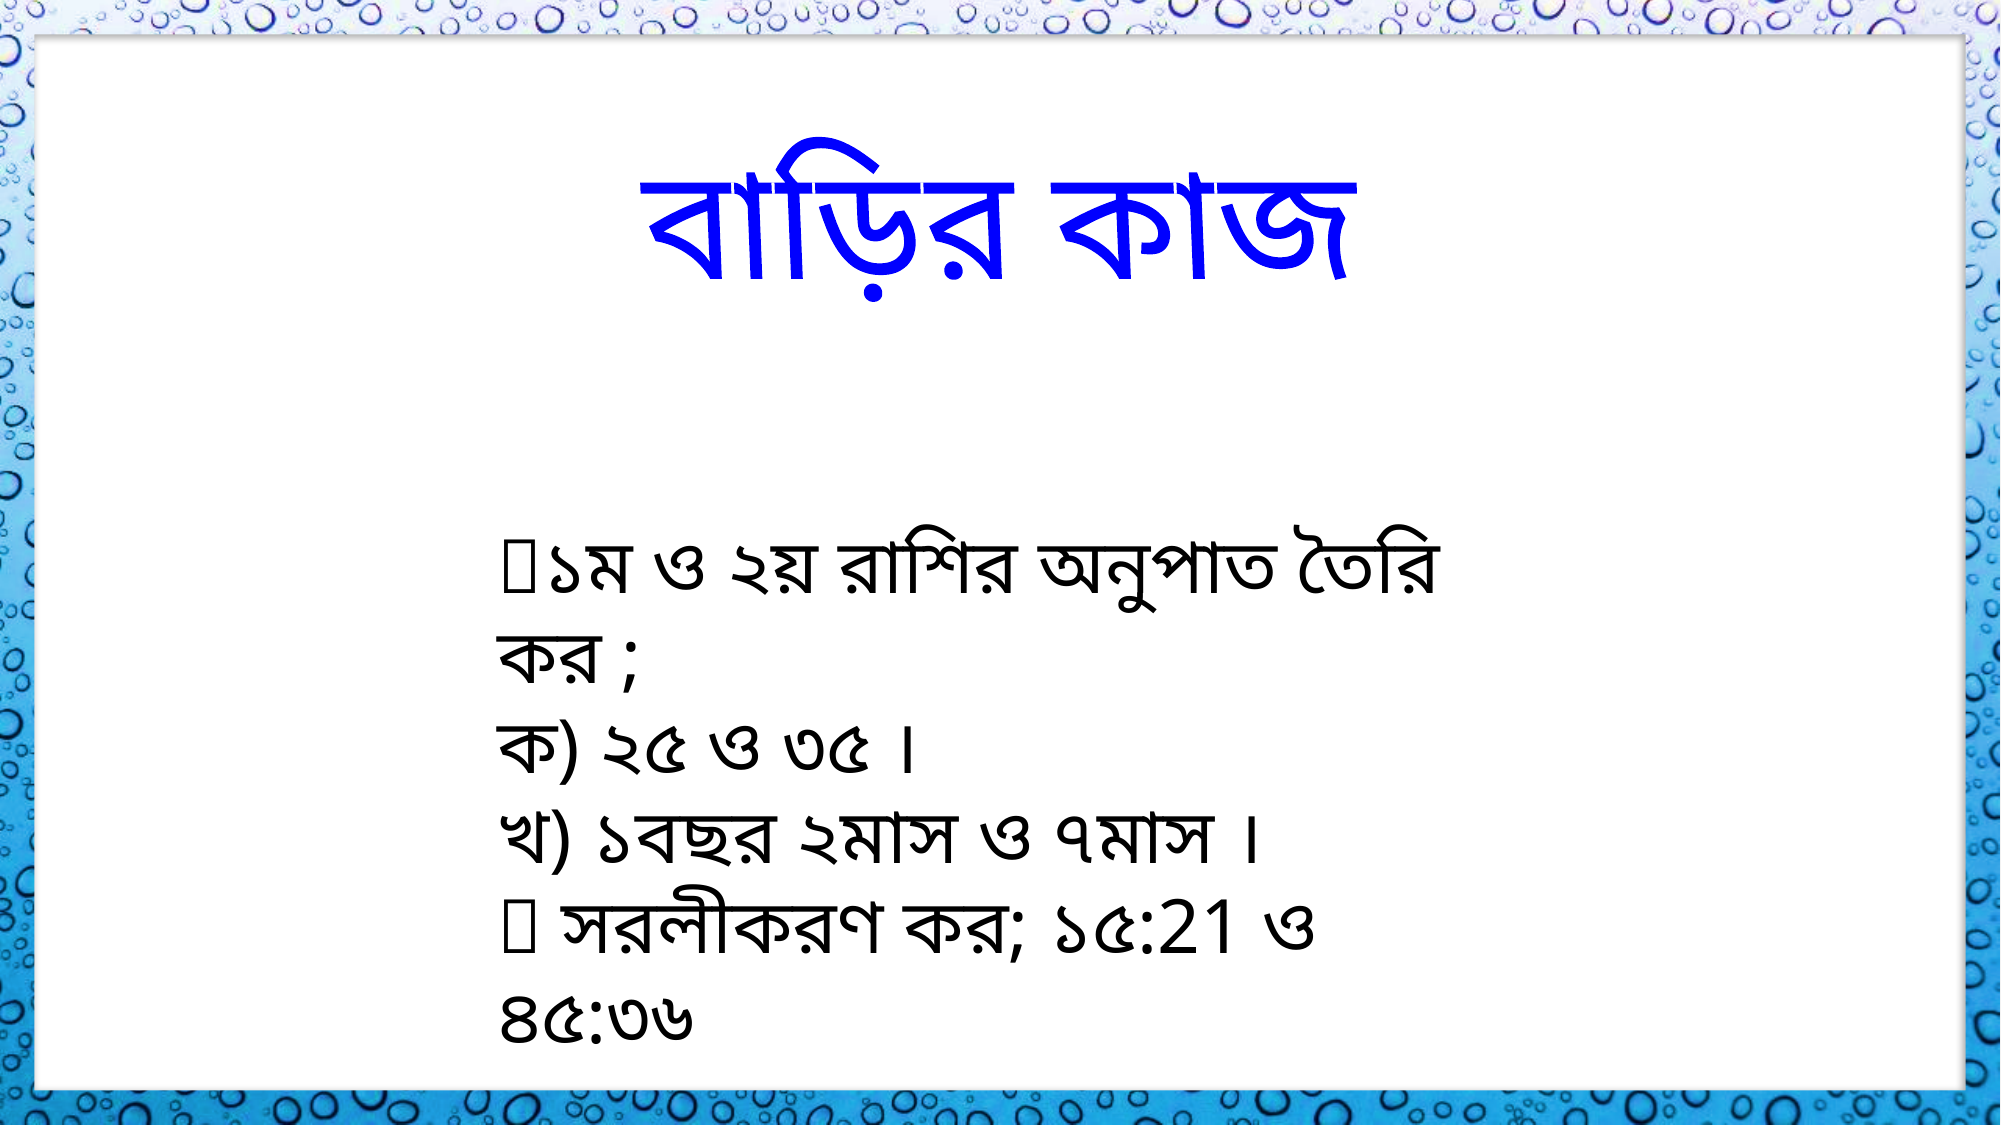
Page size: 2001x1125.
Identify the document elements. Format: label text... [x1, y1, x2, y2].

picture [1412, 1112, 1421, 1120]
text_box ১ম ও ২য় রাশির অনুপাত তৈরি কর ; ক) ২৫ ও ৩৫ । খ) ১বছর ২মাস ও ৭মাস ।  সরলীকরণ কর; ১৫:21 ও ৪৫:৩৬ [482, 511, 1472, 1066]
picture [0, 0, 2000, 1125]
